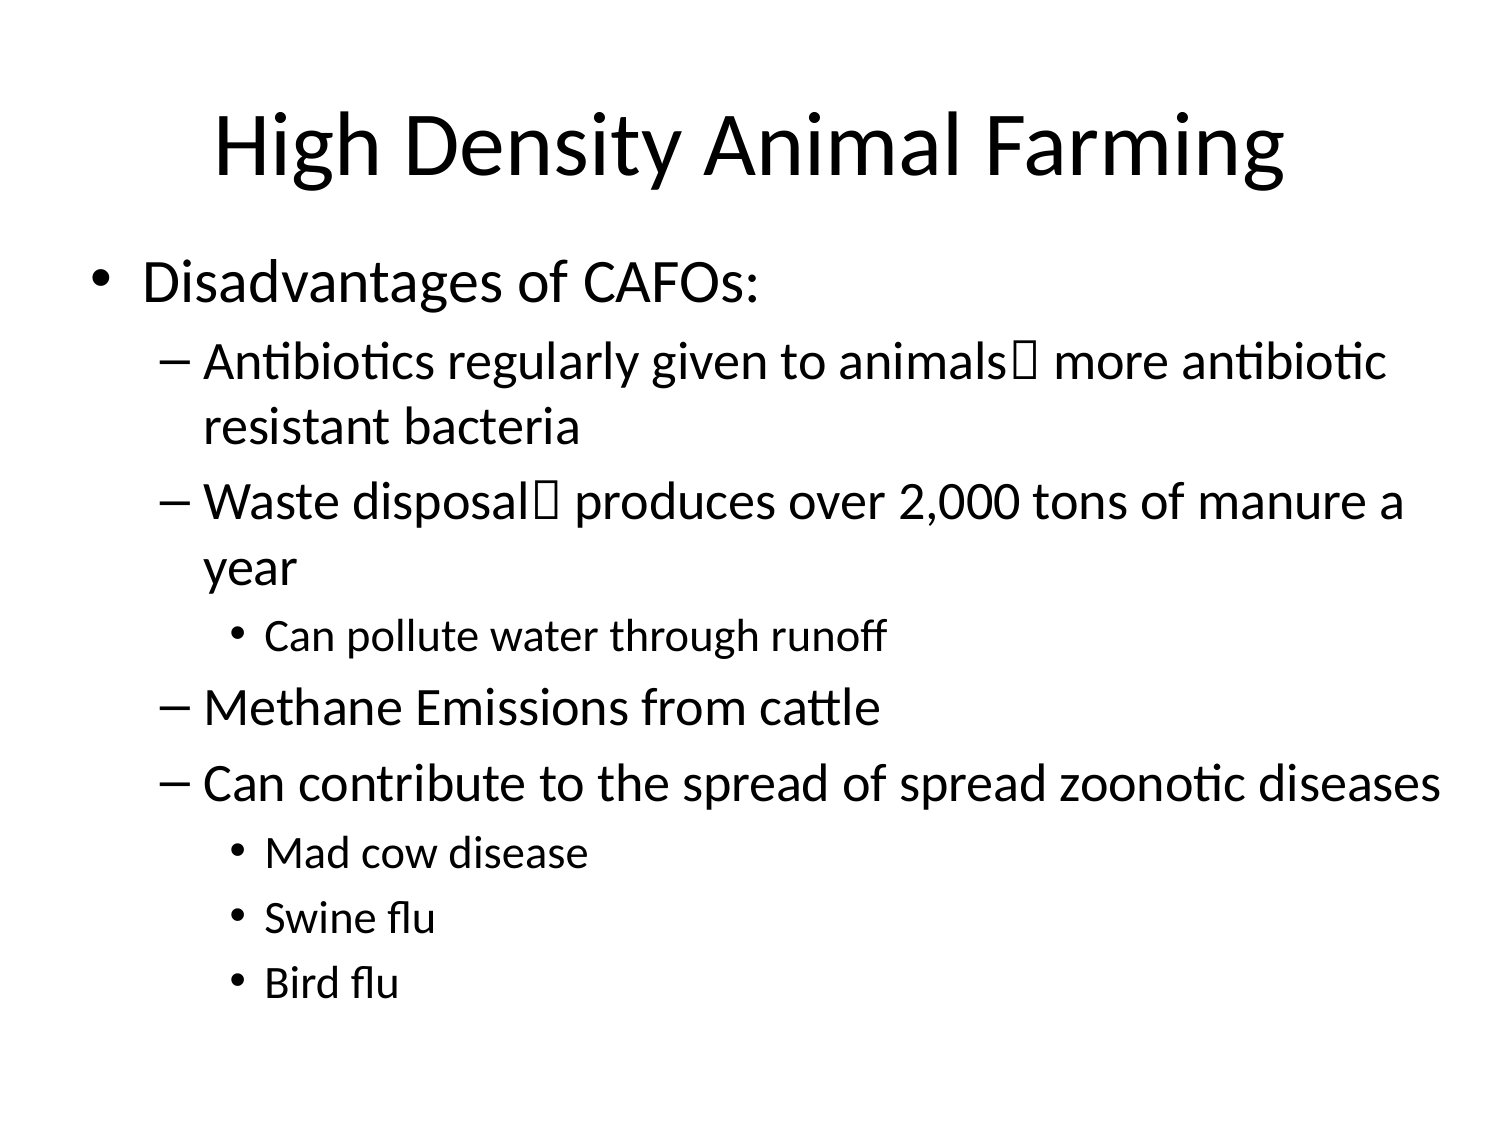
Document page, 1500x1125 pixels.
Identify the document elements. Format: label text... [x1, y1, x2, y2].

title High Density Animal Farming [75, 45, 1425, 232]
list Disadvantages of CAFOs: Antibiotics regularly given to animals more antibiotic resistant bacteria Waste disposal produces over 2,000 tons of manure a year Can pollute water through runoff Methane Emissions from cattle Can contribute to the spread of spread zoonotic diseases Mad cow disease Swine flu Bird flu [75, 232, 1478, 1089]
